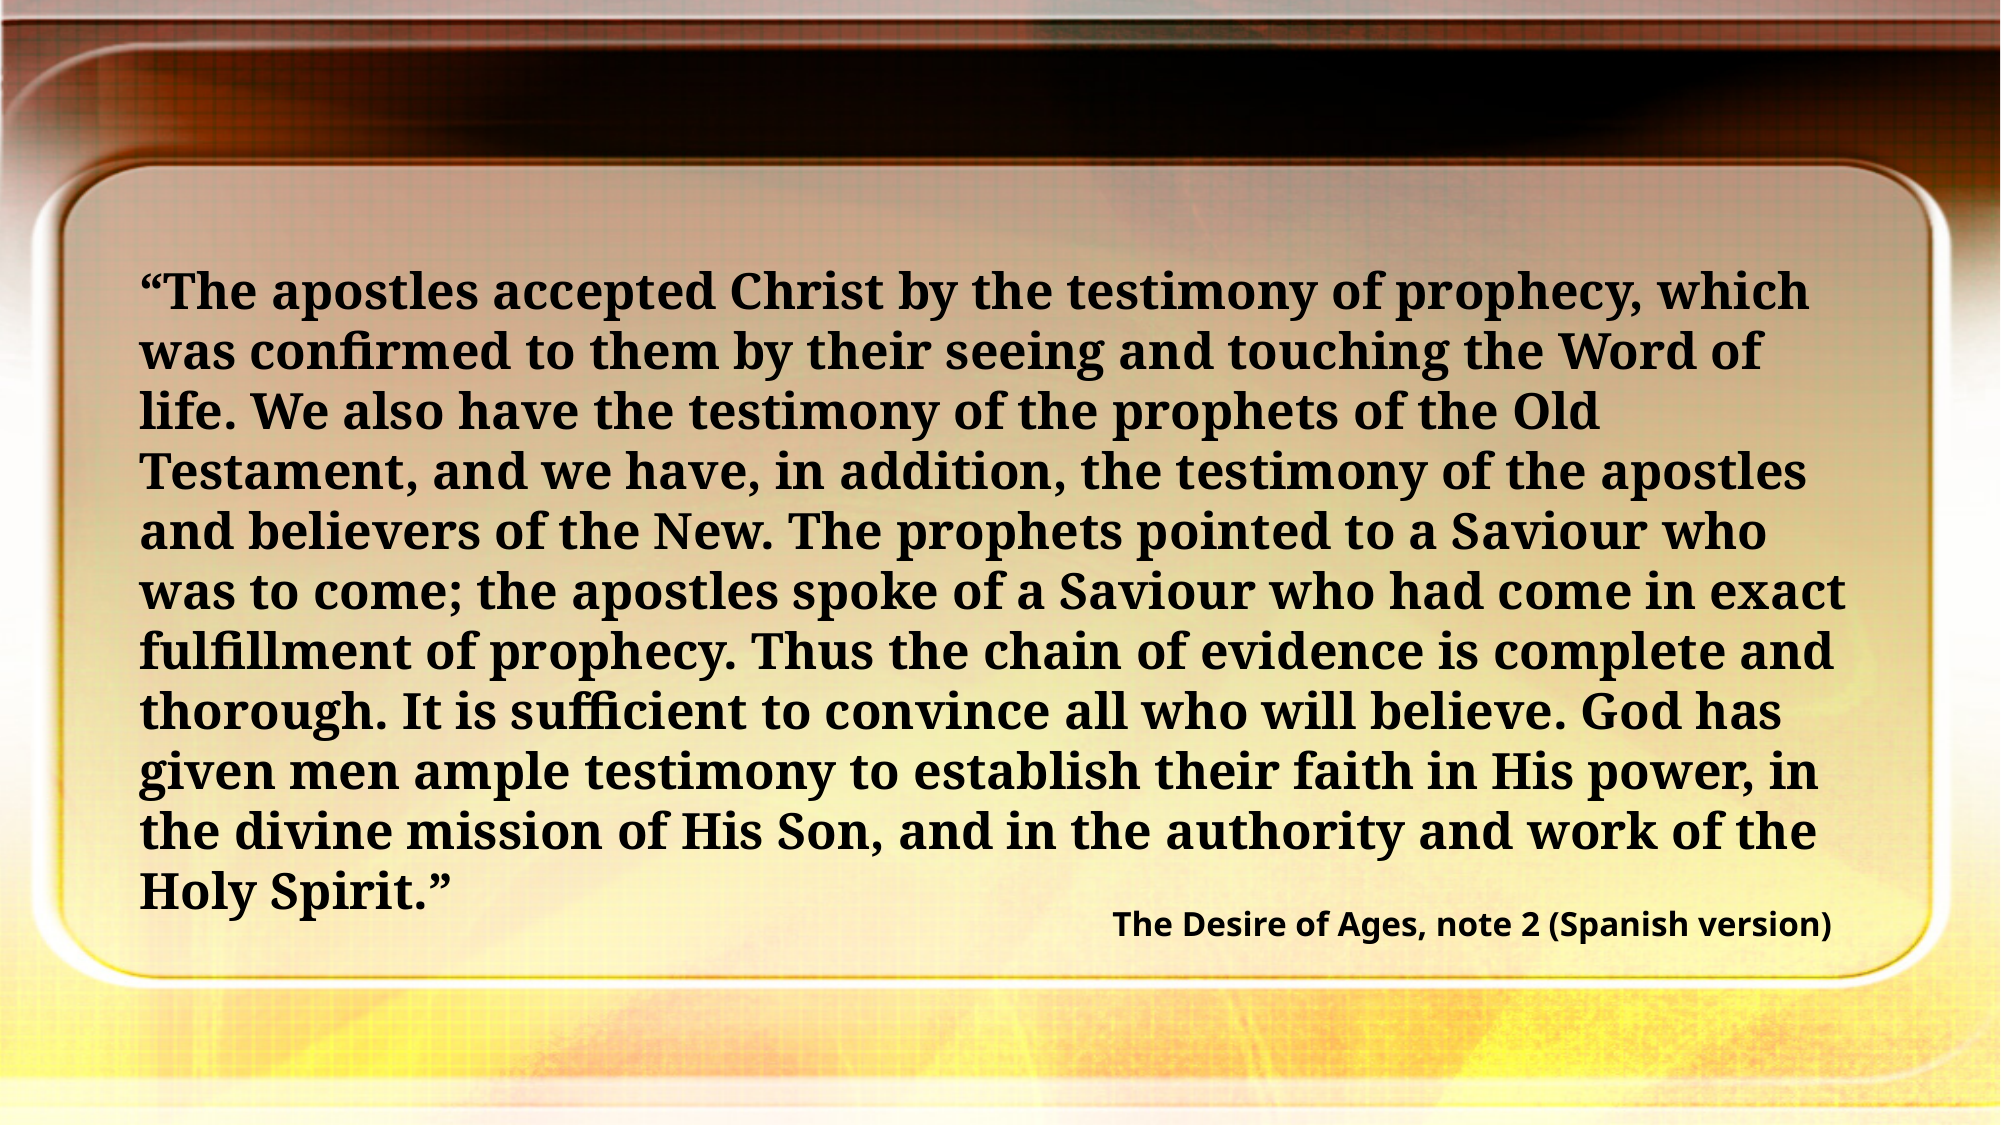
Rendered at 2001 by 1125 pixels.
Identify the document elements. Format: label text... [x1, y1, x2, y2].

picture [0, 0, 2001, 1125]
text_box “The apostles accepted Christ by the testimony of prophecy, which was confirmed to them by their seeing and touching the Word of life. We also have the testimony of the prophets of the Old Testament, and we have, in addition, the testimony of the apostles and believers of the New. The prophets pointed to a Saviour who was to come; the apostles spoke of a Saviour who had come in exact fulfillment of prophecy. Thus the chain of evidence is complete and thorough. It is sufficient to convince all who will believe. God has given men ample testimony to establish their faith in His power, in the divine mission of His Son, and in the authority and work of the Holy Spirit.” [124, 251, 1876, 927]
text_box The Desire of Ages, note 2 (Spanish version) [1097, 895, 1848, 951]
